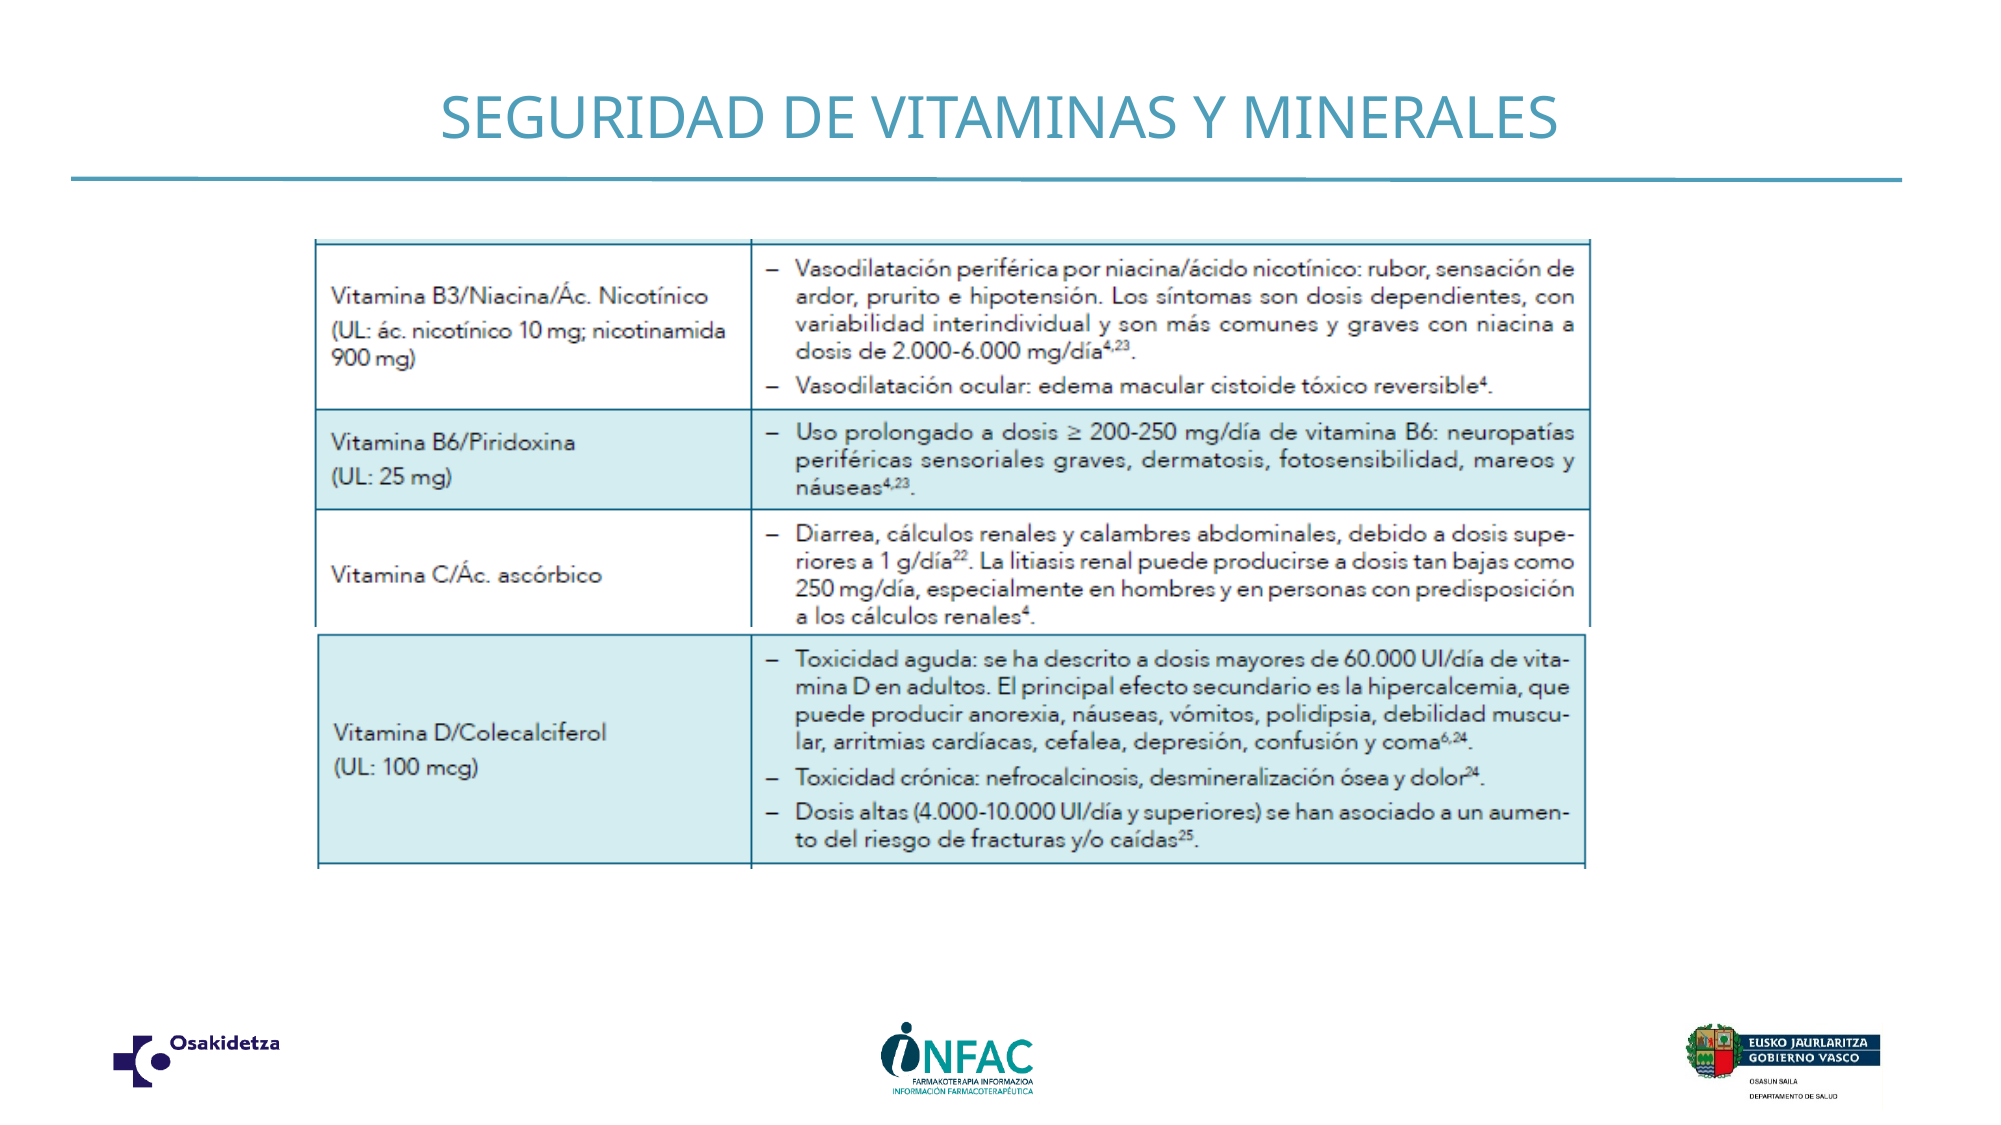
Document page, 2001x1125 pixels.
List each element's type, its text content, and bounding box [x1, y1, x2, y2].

title SEGURIDAD DE VITAMINAS Y MINERALES [137, 59, 1863, 177]
list [137, 209, 1863, 924]
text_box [101, 1014, 1883, 1110]
picture [312, 239, 1597, 869]
